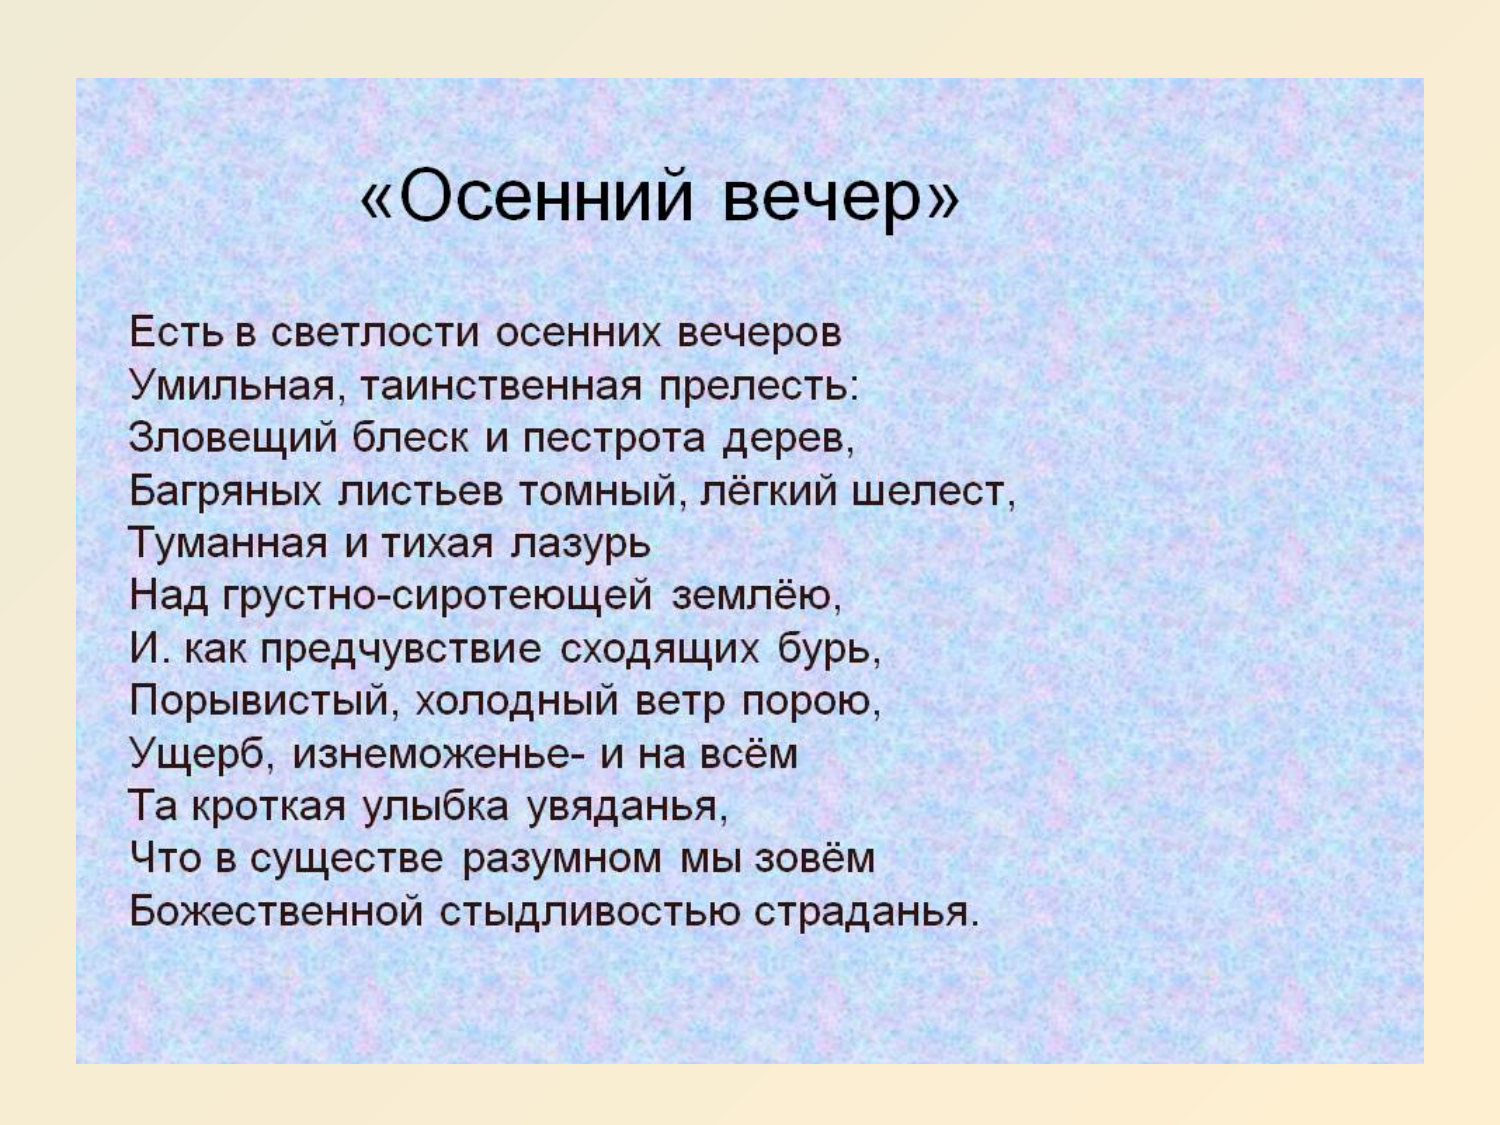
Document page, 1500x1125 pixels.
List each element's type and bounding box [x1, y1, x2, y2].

list [76, 77, 1424, 1064]
